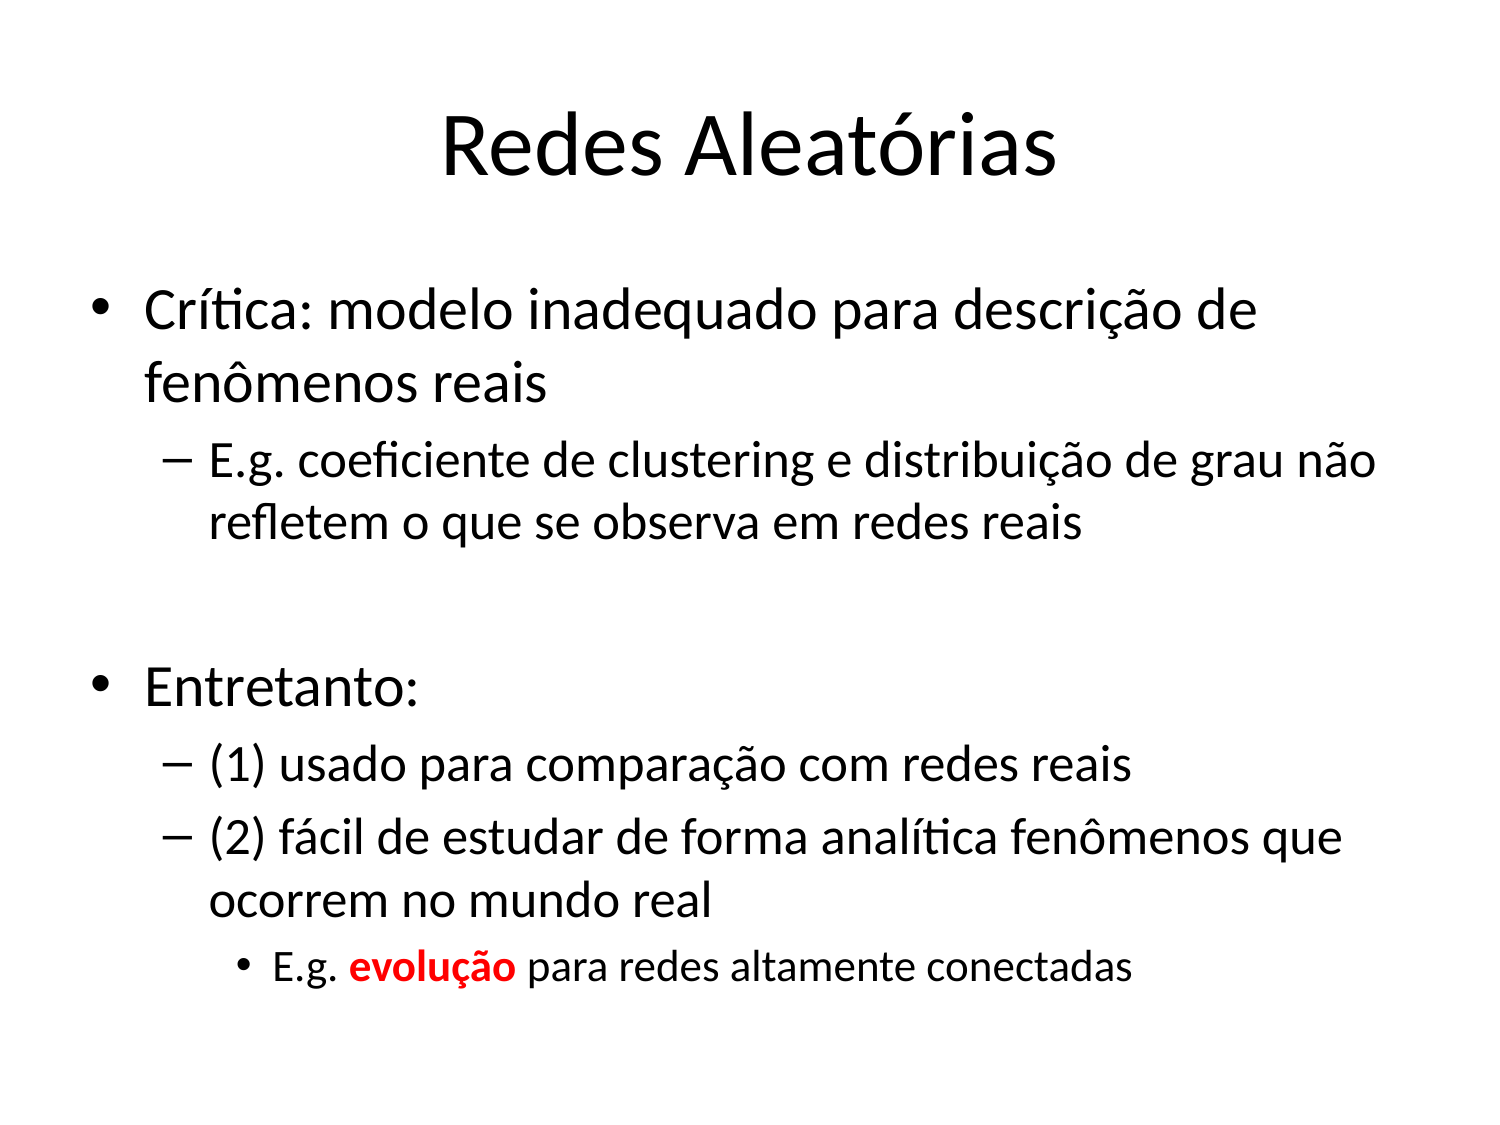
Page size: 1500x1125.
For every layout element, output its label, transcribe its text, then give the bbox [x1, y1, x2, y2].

title Redes Aleatórias [75, 45, 1425, 233]
list Crítica: modelo inadequado para descrição de fenômenos reais E.g. coeficiente de clustering e distribuição de grau não refletem o que se observa em redes reais Entretanto: (1) usado para comparação com redes reais (2) fácil de estudar de forma analítica fenômenos que ocorrem no mundo real E.g. evolução para redes altamente conectadas [75, 262, 1425, 1005]
